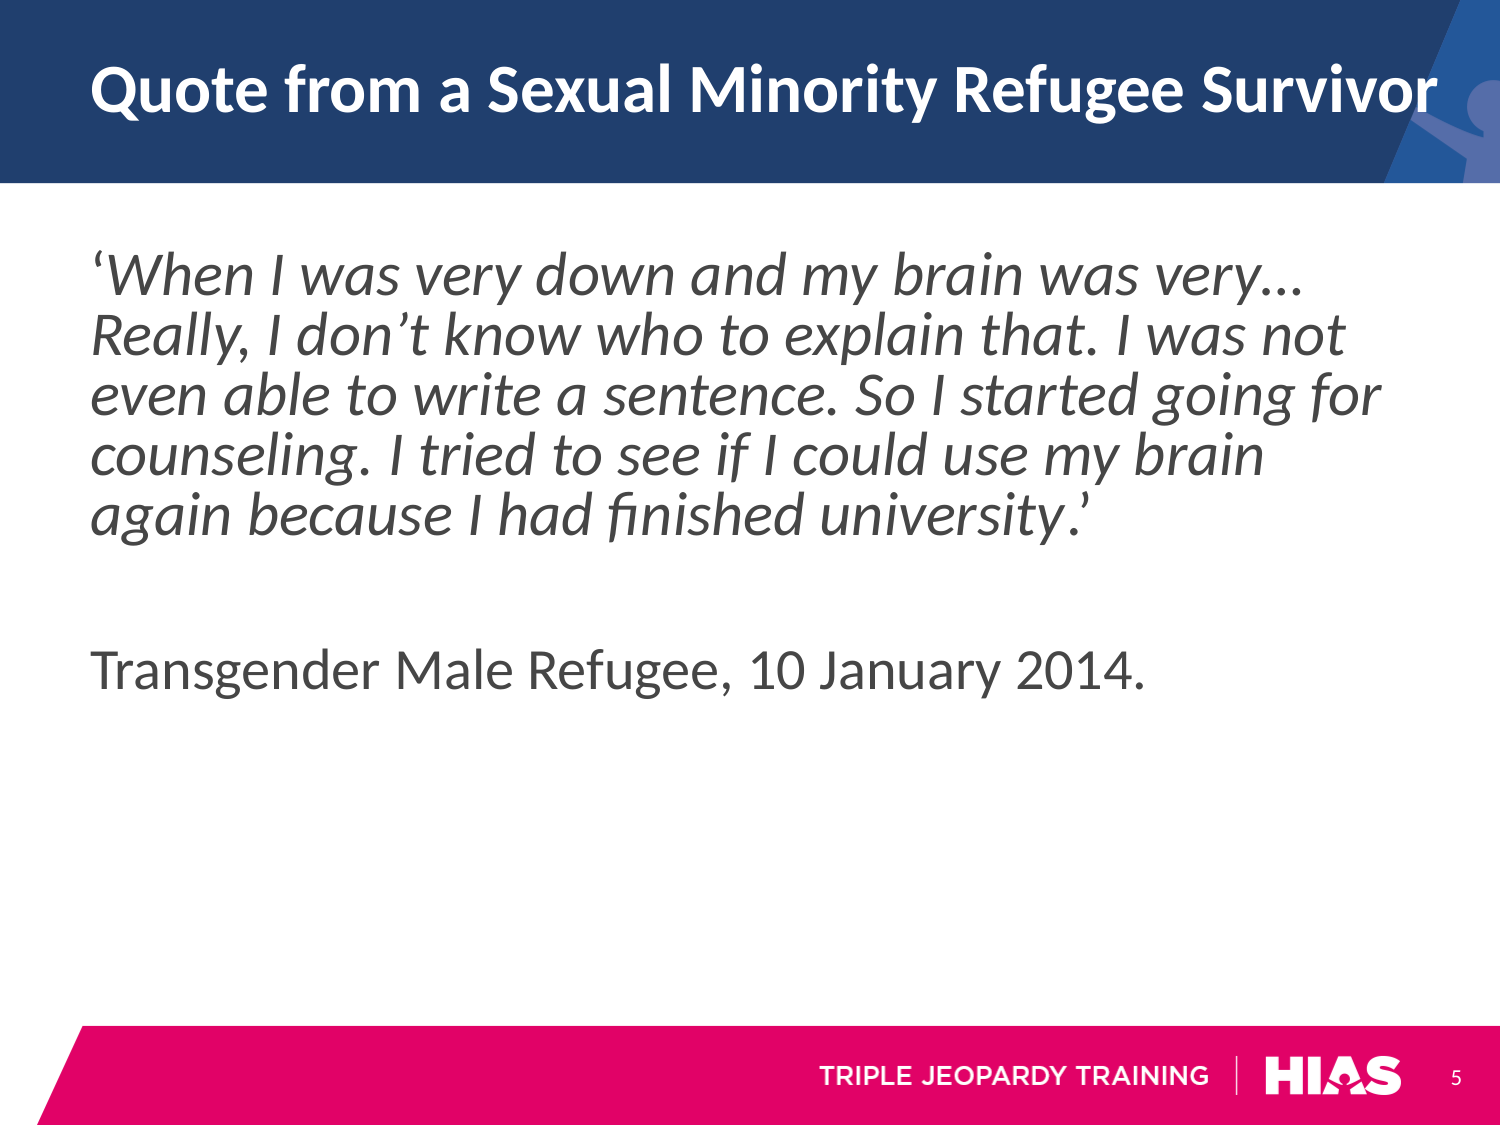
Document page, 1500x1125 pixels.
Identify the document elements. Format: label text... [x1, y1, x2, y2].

picture [0, 0, 1500, 1125]
title Quote from a Sexual Minority Refugee Survivor [75, 0, 1469, 170]
list ‘When I was very down and my brain was very… Really, I don’t know who to explain that. I was not even able to write a sentence. So I started going for counseling. I tried to see if I could use my brain again because I had finished university.’ Transgender Male Refugee, 10 January 2014. [75, 239, 1425, 983]
